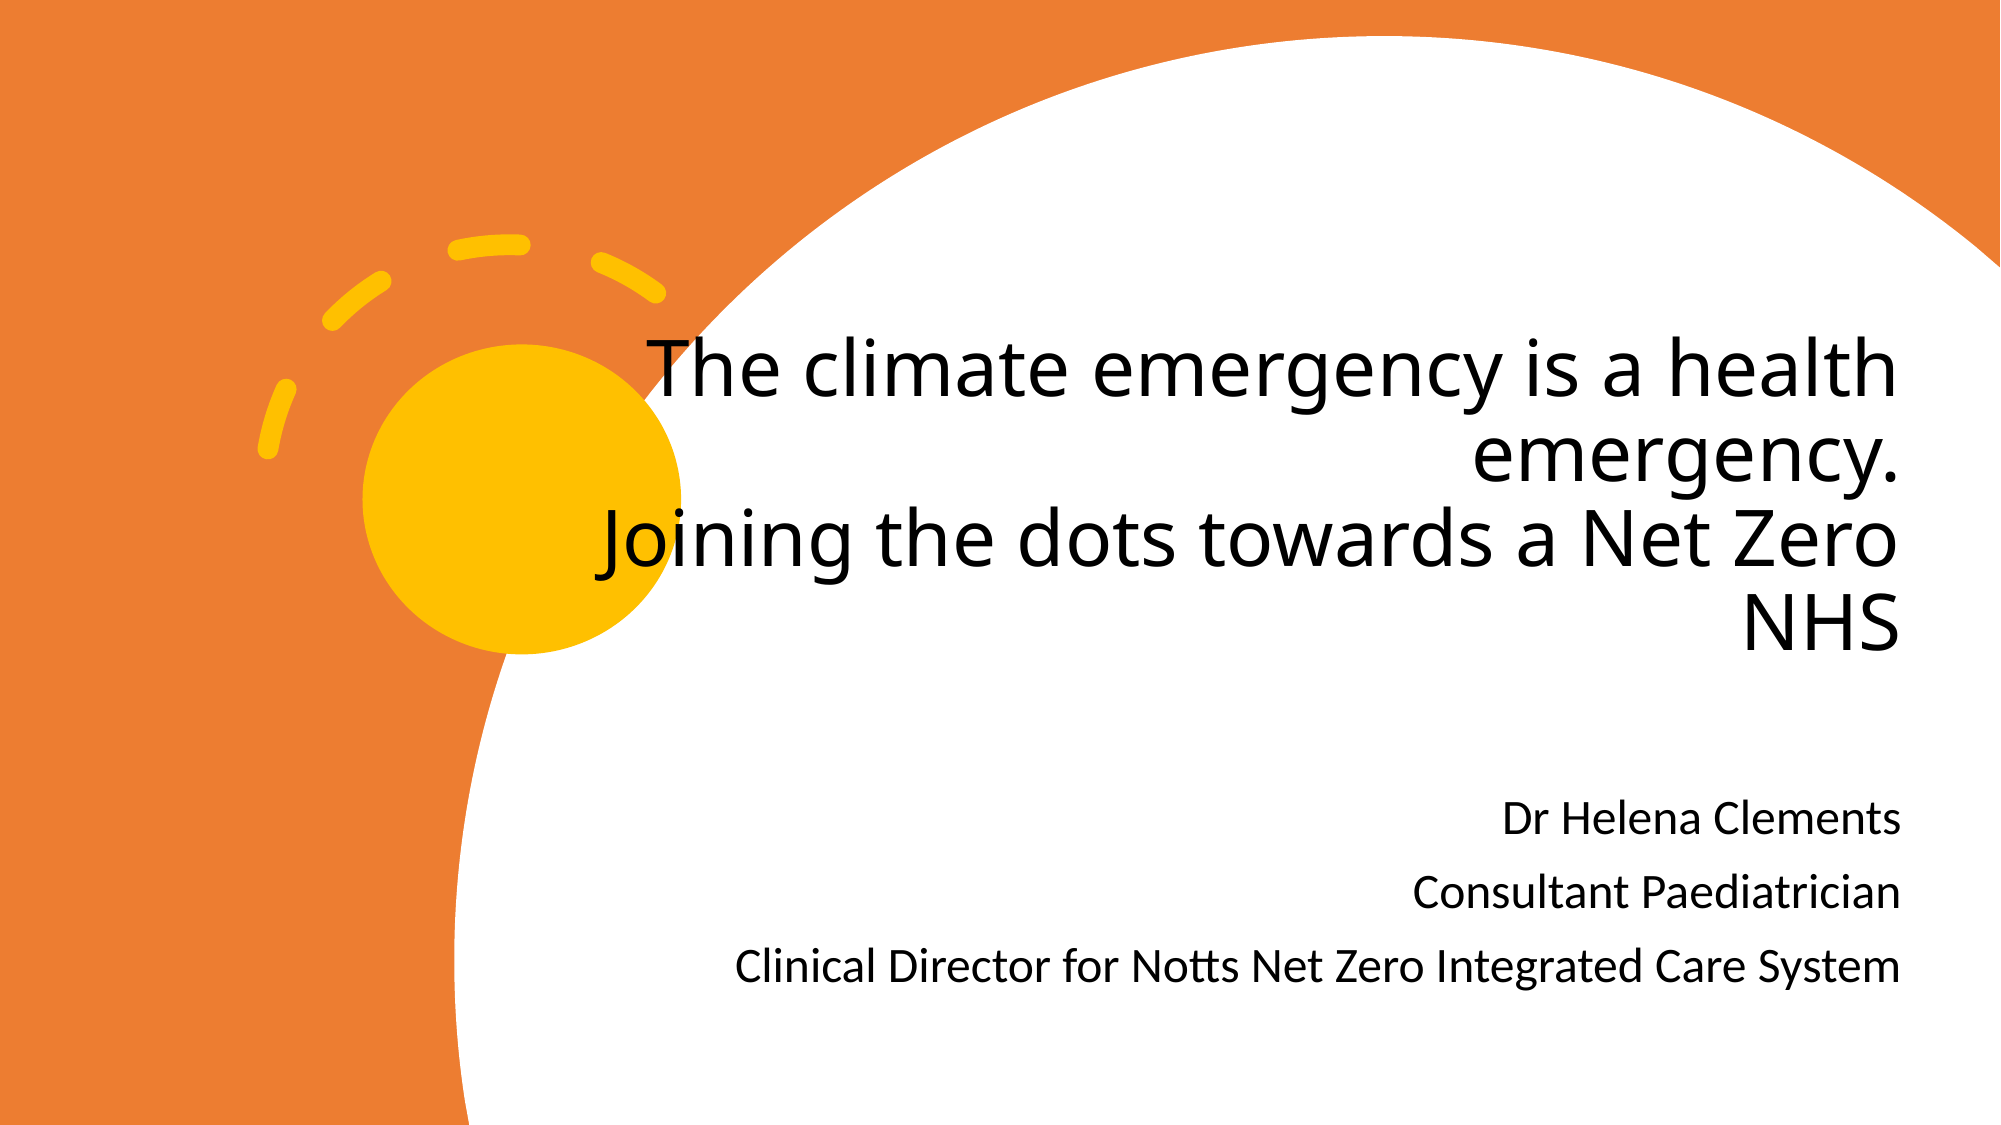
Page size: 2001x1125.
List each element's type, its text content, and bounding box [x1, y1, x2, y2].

text_box [267, 244, 676, 483]
title The climate emergency is a health emergency. Joining the dots towards a Net Zero NHS [467, 318, 1917, 770]
text_box [0, 0, 2000, 1125]
text_box [361, 466, 467, 646]
subtitle Dr Helena Clements Consultant Paediatrician Clinical Director for Notts Net Zero Integrated Care System [662, 784, 1917, 1003]
text_box [453, 35, 2000, 1125]
